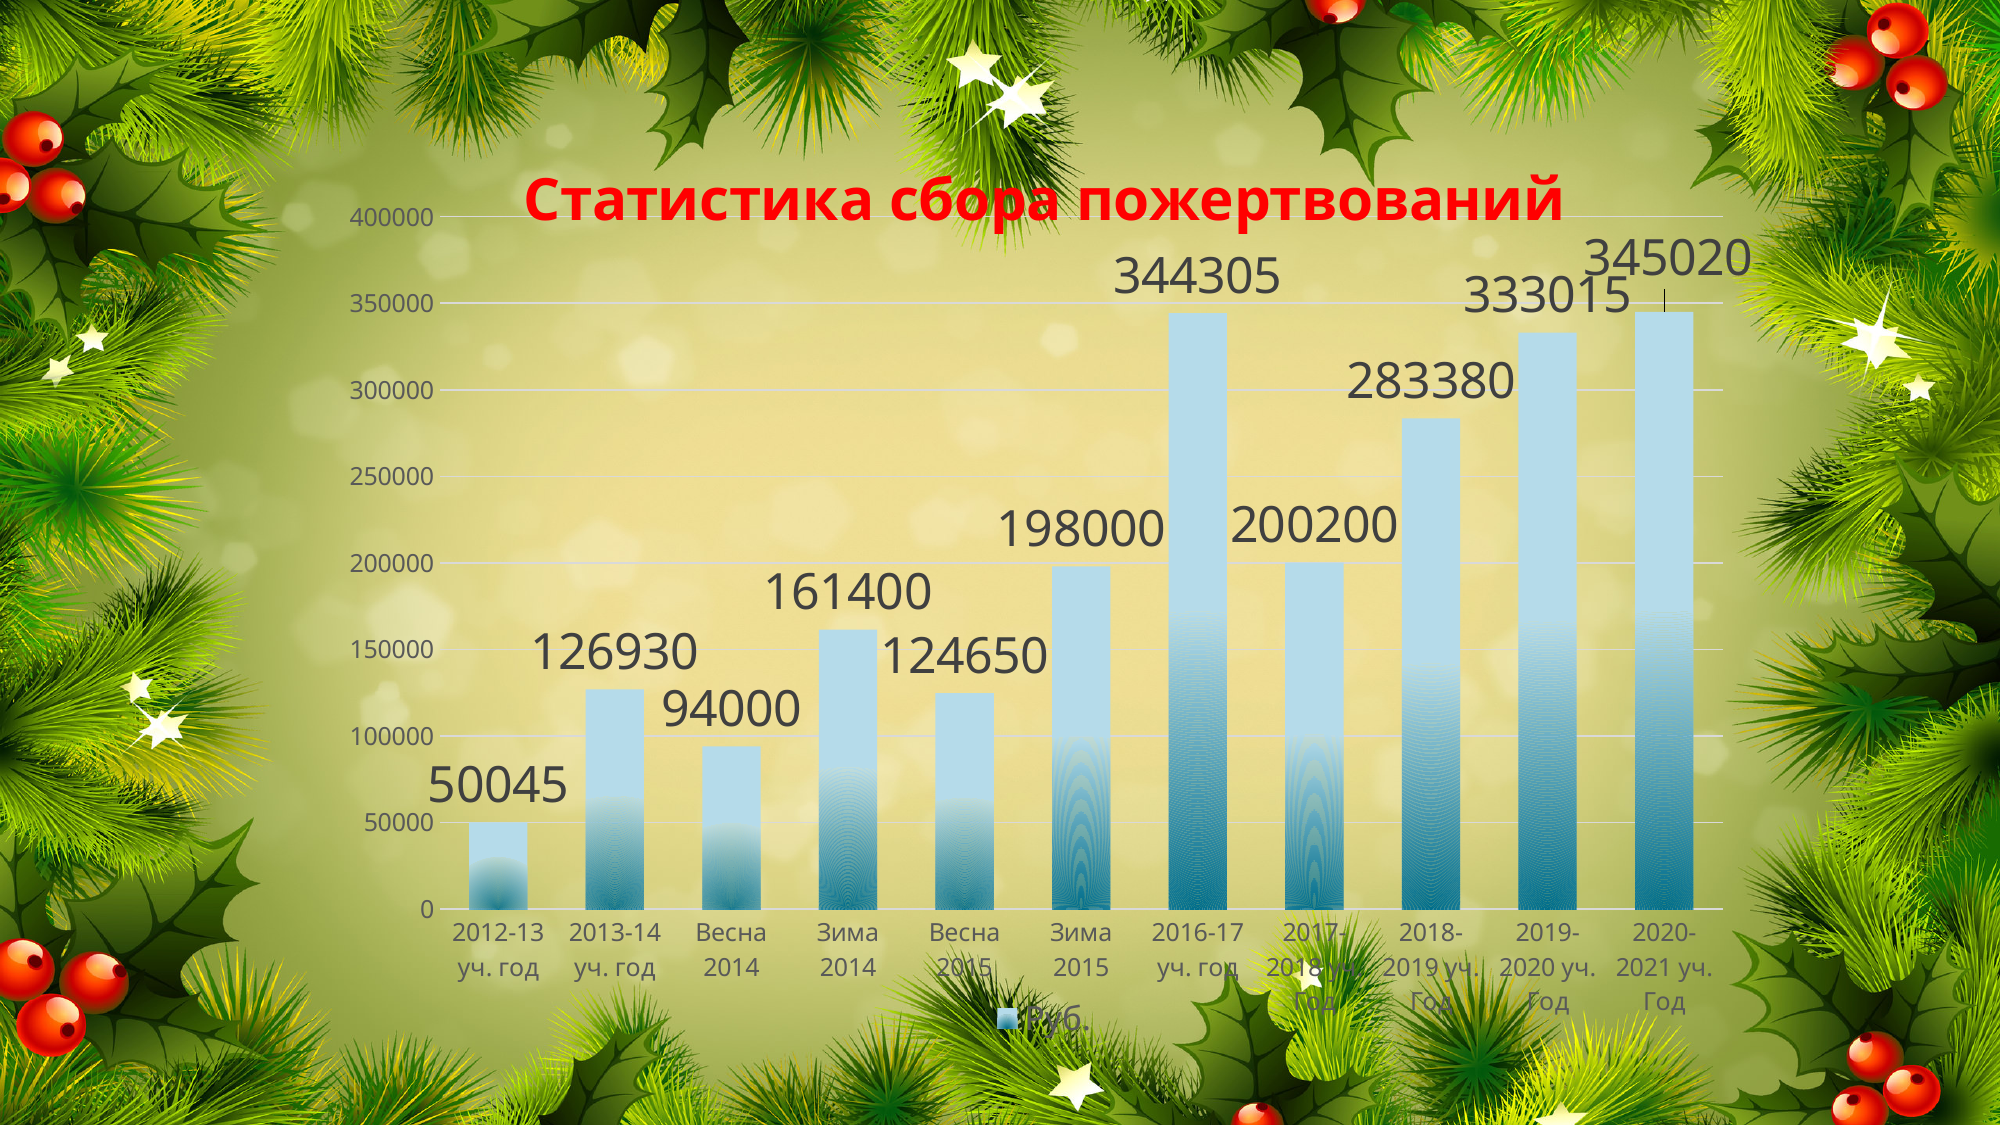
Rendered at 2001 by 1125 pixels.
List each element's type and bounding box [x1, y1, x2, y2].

chart [332, 113, 1757, 1047]
picture [0, 0, 2000, 1125]
